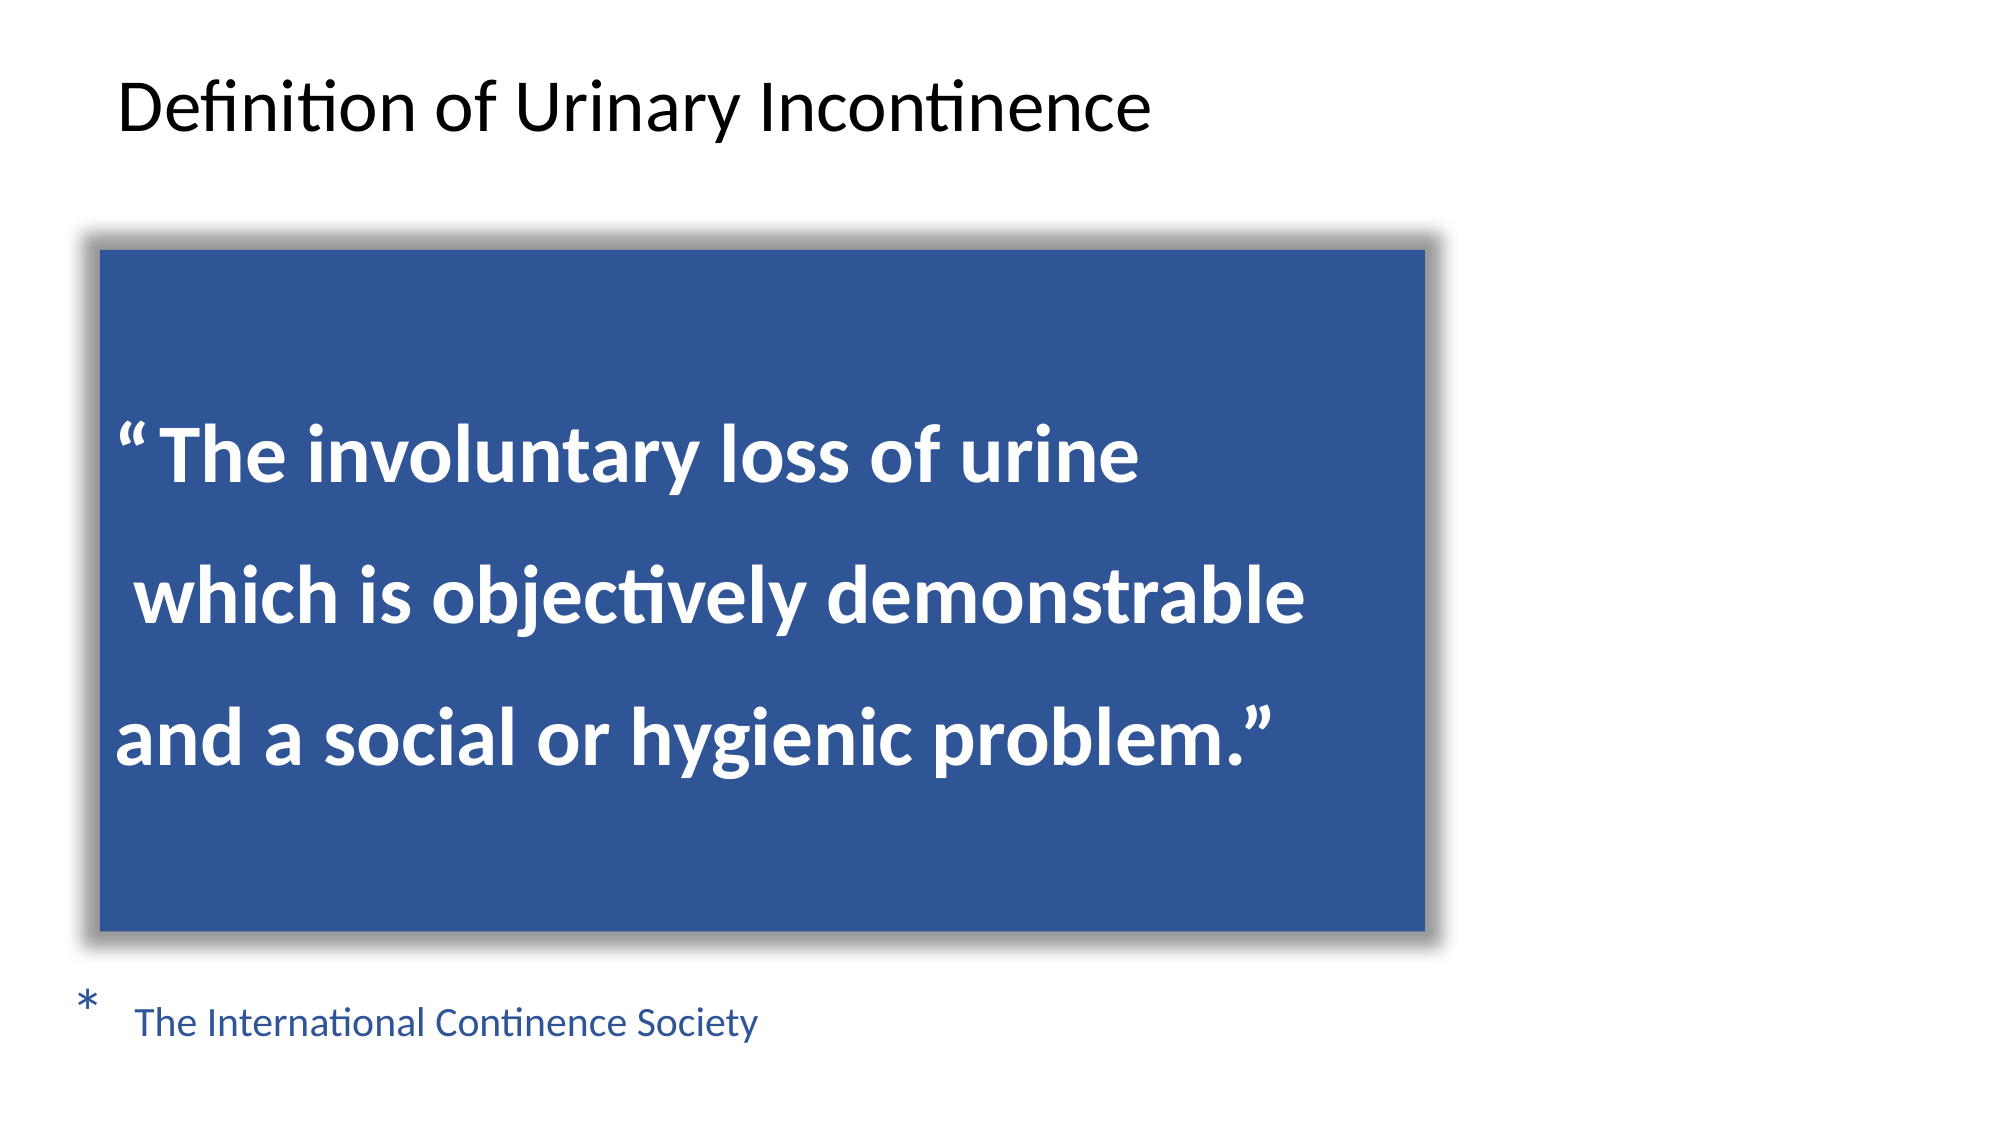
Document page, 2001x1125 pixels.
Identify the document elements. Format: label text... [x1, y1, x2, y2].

text_box * The International Continence Society [0, 962, 1150, 1063]
text_box “ The involuntary loss of urine which is objectively demonstrable and a social or hygienic problem.” [99, 249, 1425, 932]
text_box Definition of Urinary Incontinence [103, 59, 1397, 220]
